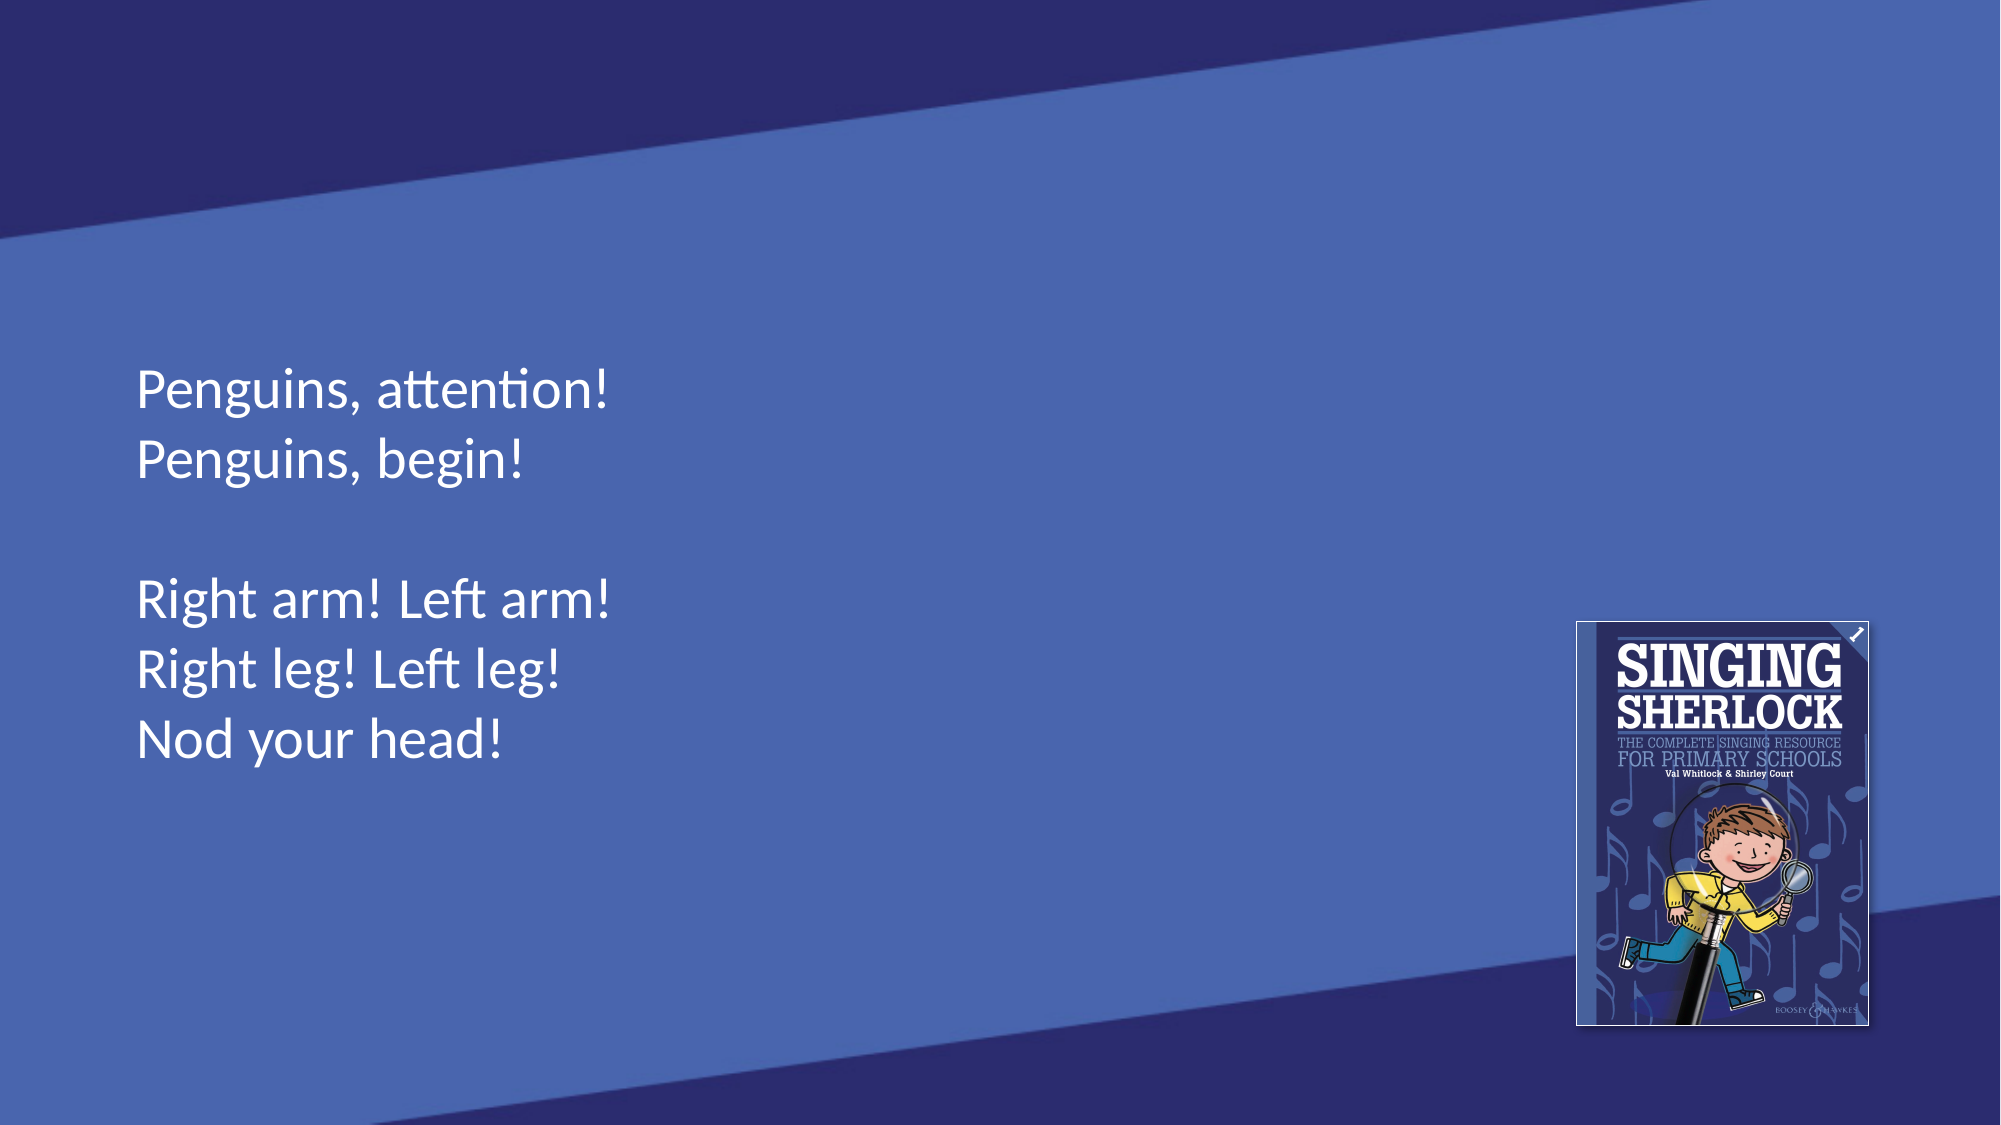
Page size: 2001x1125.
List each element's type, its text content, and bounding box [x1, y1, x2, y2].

text_box Penguins, attention! Penguins, begin! Right arm! Left arm! Right leg! Left leg! Nod your head! [121, 342, 1544, 778]
picture [0, 0, 2001, 1125]
